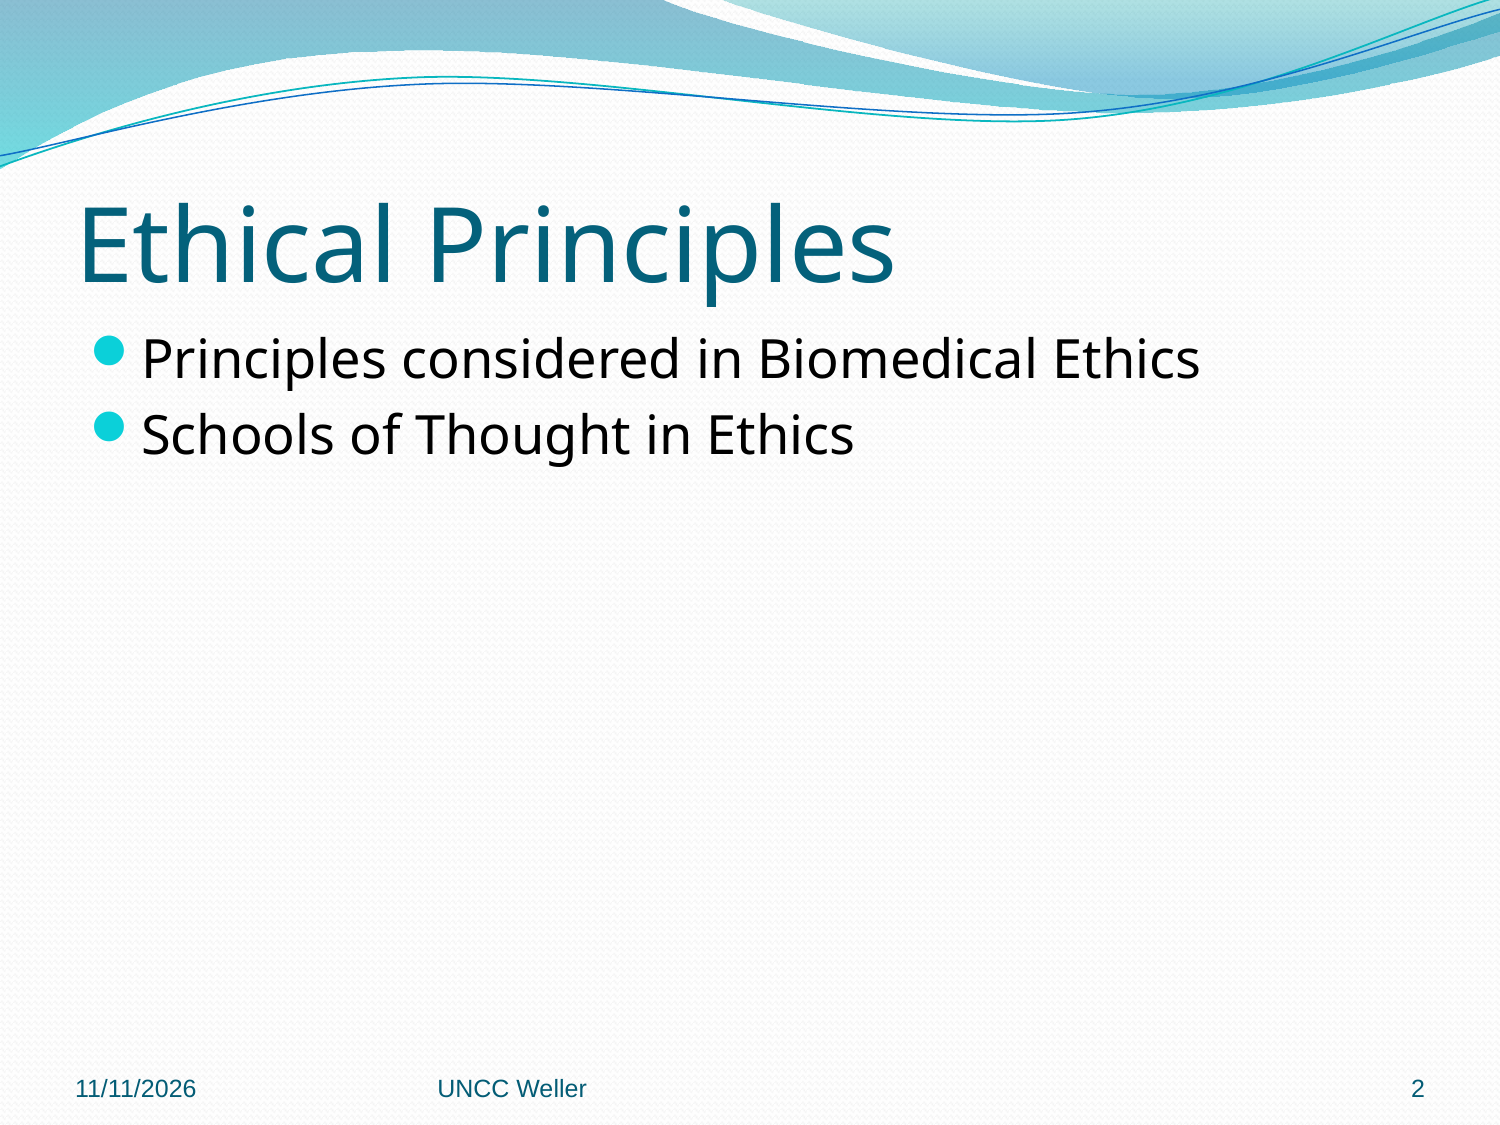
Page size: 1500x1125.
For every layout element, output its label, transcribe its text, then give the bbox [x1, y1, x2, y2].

title Ethical Principles [75, 115, 1425, 303]
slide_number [75, 1042, 425, 1103]
footer UNCC Weller [437, 1042, 988, 1103]
list Principles considered in Biomedical Ethics Schools of Thought in Ethics [75, 317, 1425, 1038]
slide_number 2 [1299, 1042, 1425, 1103]
